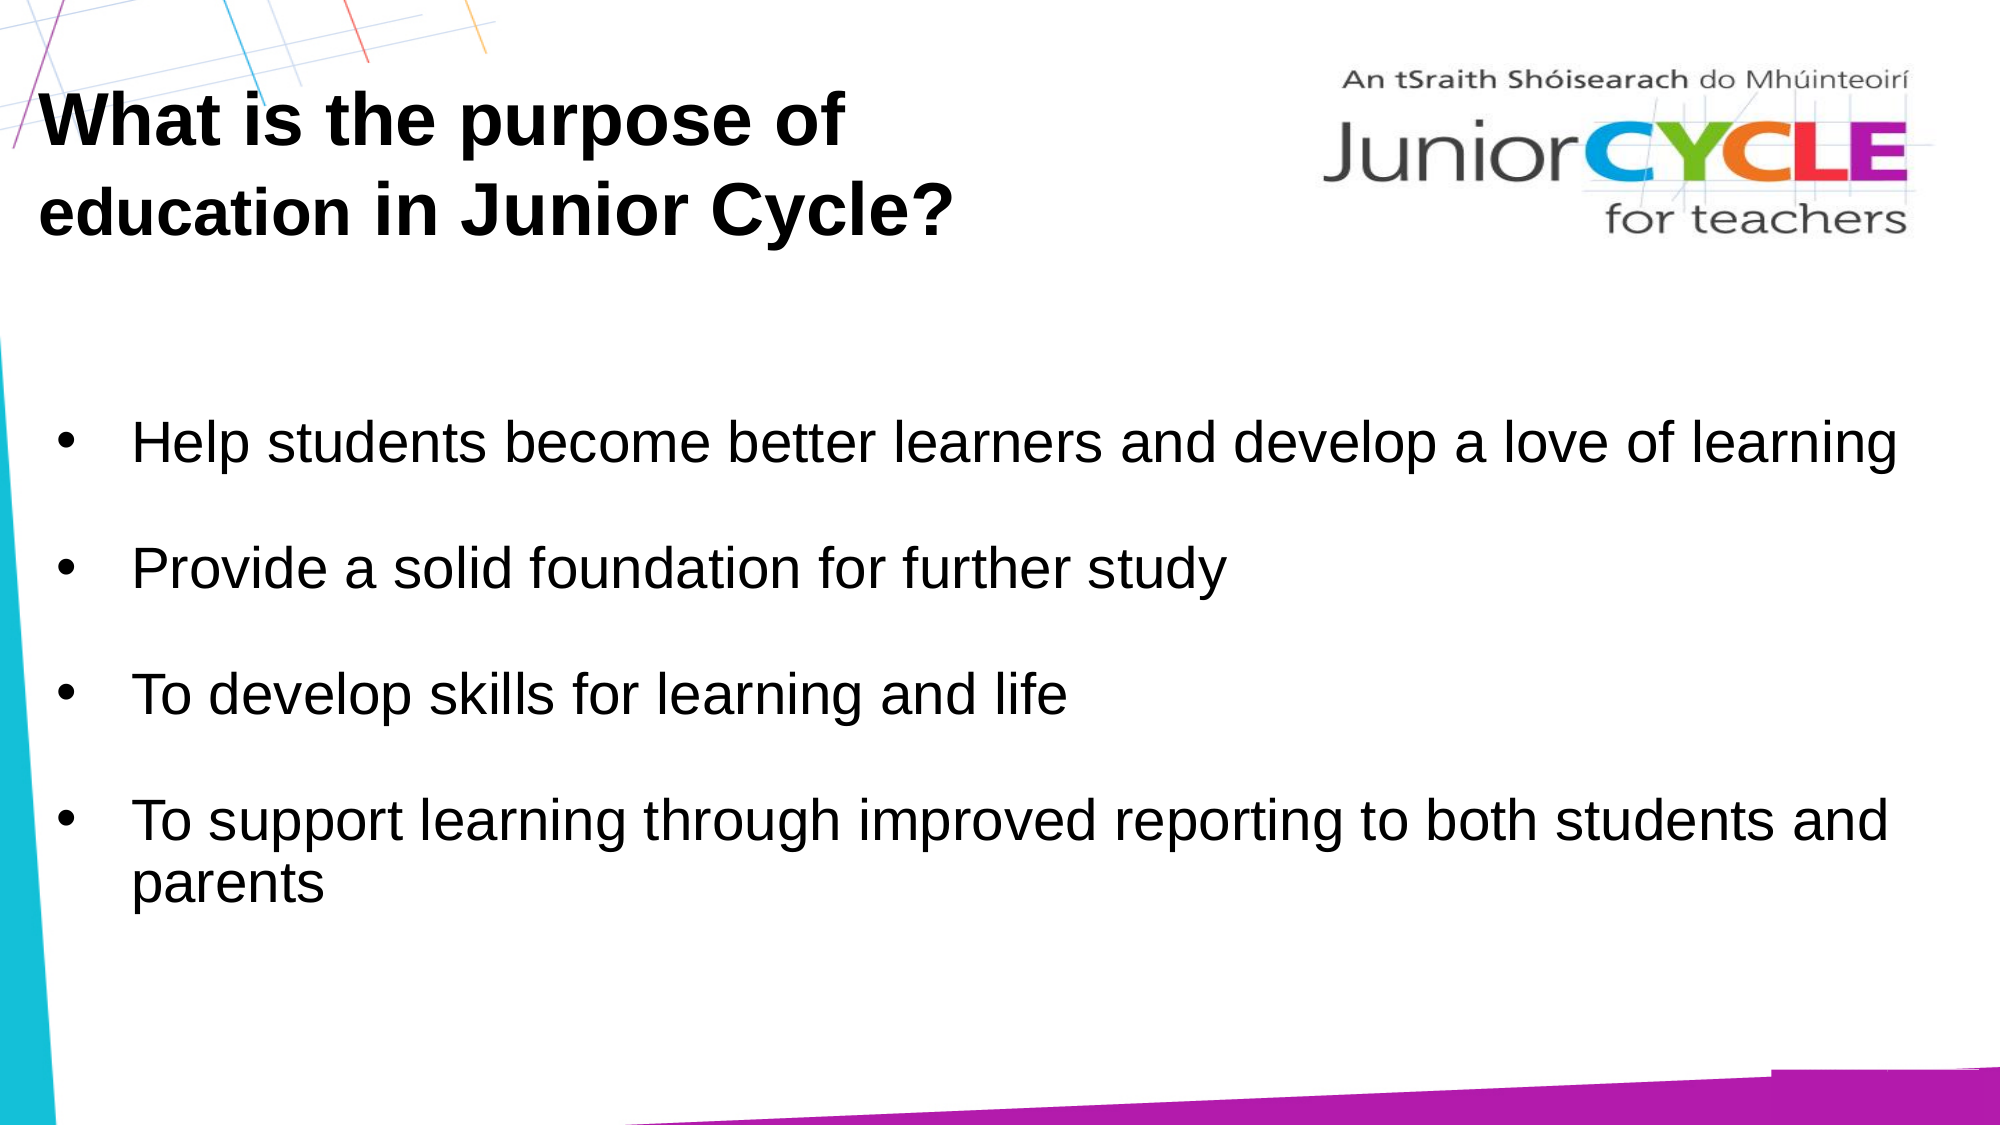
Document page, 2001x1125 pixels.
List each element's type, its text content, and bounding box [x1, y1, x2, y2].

title What is the purpose of education in Junior Cycle? [23, 66, 1095, 254]
text_box Help students become better learners and develop a love of learning Provide a solid foundation for further study To develop skills for learning and life To support learning through improved reporting to both students and parents [41, 390, 1940, 1063]
picture [0, 0, 2000, 1125]
